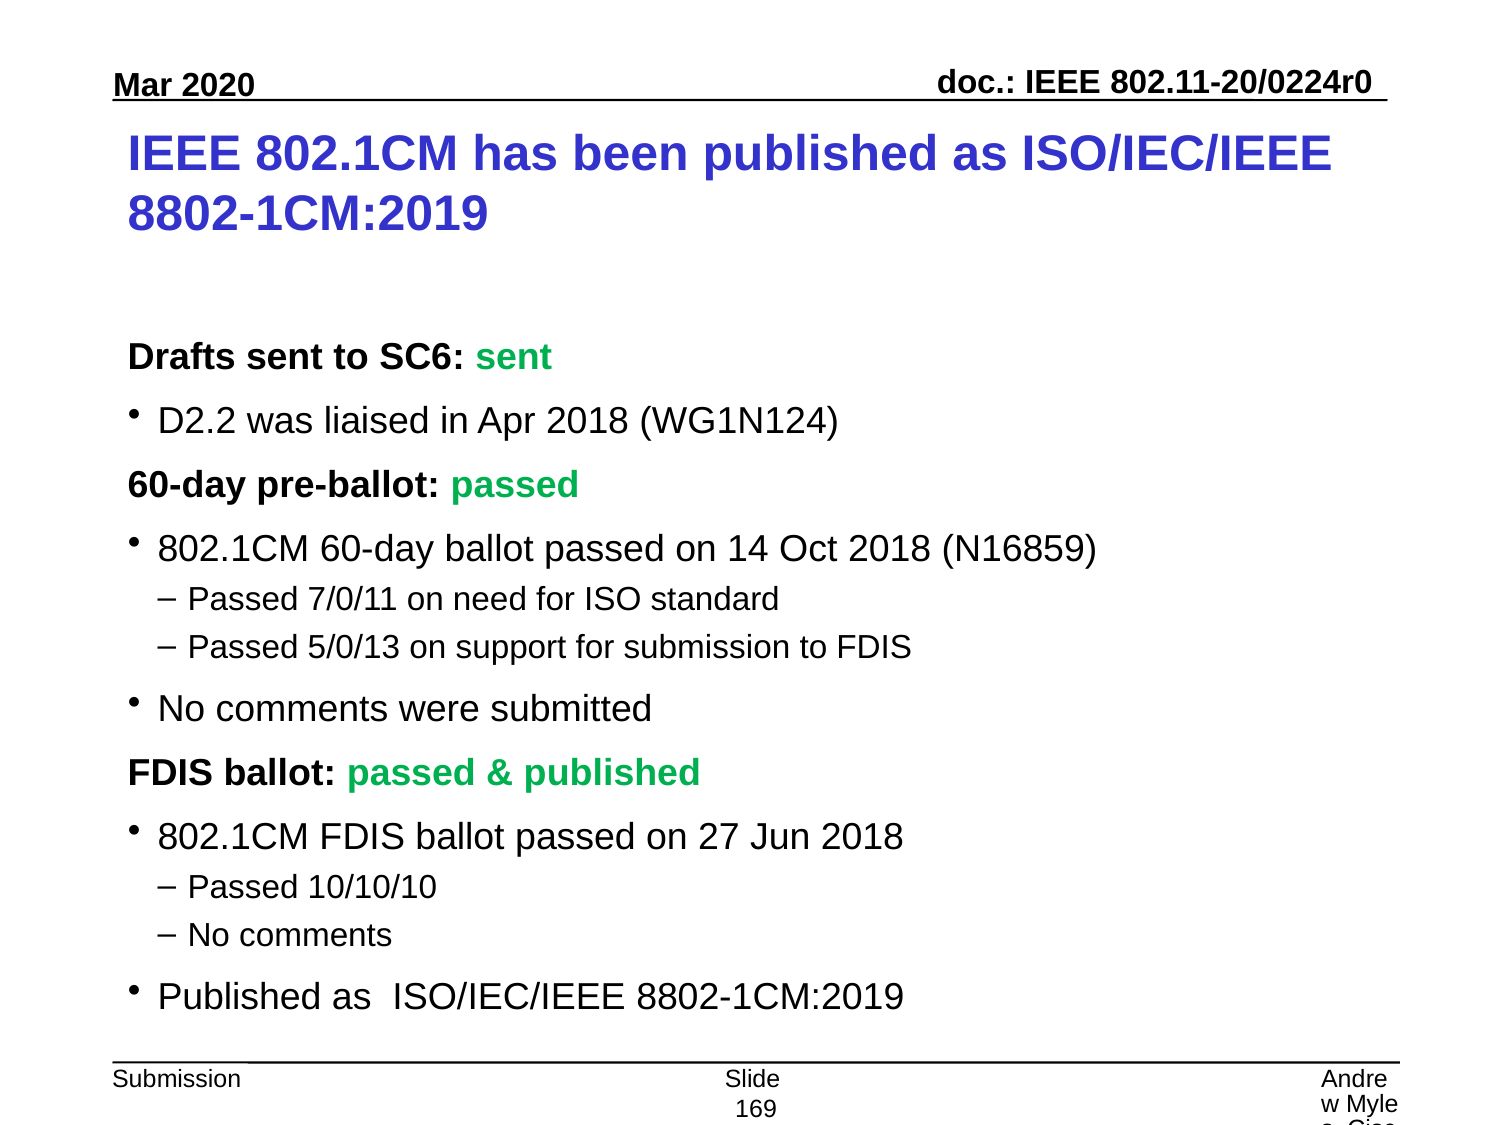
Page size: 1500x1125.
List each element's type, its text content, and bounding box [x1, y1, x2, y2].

slide_number Slide 169 [709, 1061, 803, 1093]
list Drafts sent to SC6: sent D2.2 was liaised in Apr 2018 (WG1N124) 60-day pre-ballot: passed 802.1CM 60-day ballot passed on 14 Oct 2018 (N16859) Passed 7/0/11 on need for ISO standard Passed 5/0/13 on support for submission to FDIS No comments were submitted FDIS ballot: passed & published 802.1CM FDIS ballot passed on 27 Jun 2018 Passed 10/10/10 No comments Published as ISO/IEC/IEEE 8802-1CM:2019 [112, 324, 1388, 1000]
title IEEE 802.1CM has been published as ISO/IEC/IEEE 8802-1CM:2019 [112, 112, 1388, 288]
footer Andrew Myles, Cisco [1320, 1061, 1402, 1093]
